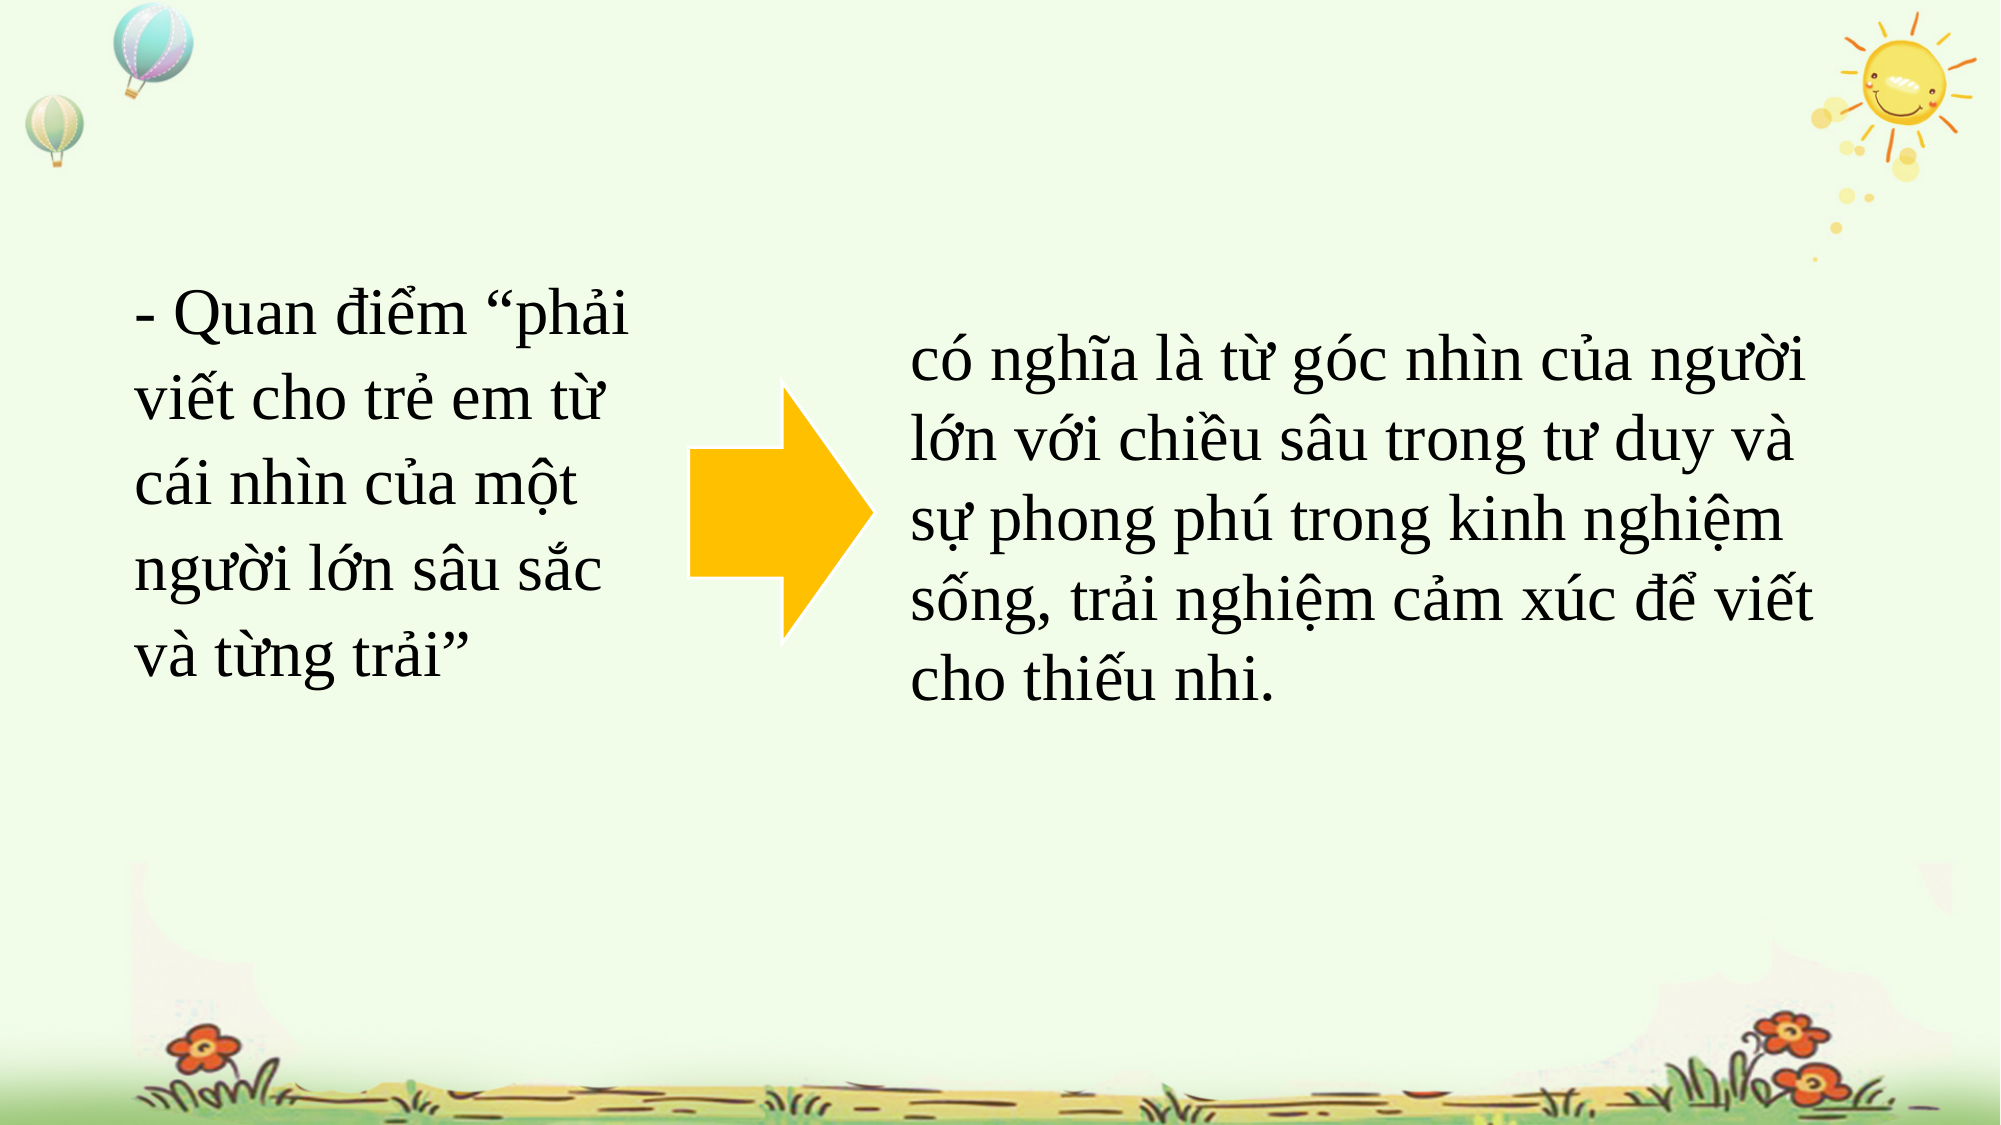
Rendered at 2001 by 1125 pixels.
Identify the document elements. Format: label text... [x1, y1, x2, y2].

text_box - Quan điểm “phải viết cho trẻ em từ cái nhìn của một người lớn sâu sắc và từng trải” [119, 254, 666, 697]
text_box [687, 376, 878, 649]
picture [0, 0, 2001, 1125]
text_box có nghĩa là từ góc nhìn của người lớn với chiều sâu trong tư duy và sự phong phú trong kinh nghiệm sống, trải nghiệm cảm xúc để viết cho thiếu nhi. [895, 306, 1884, 802]
